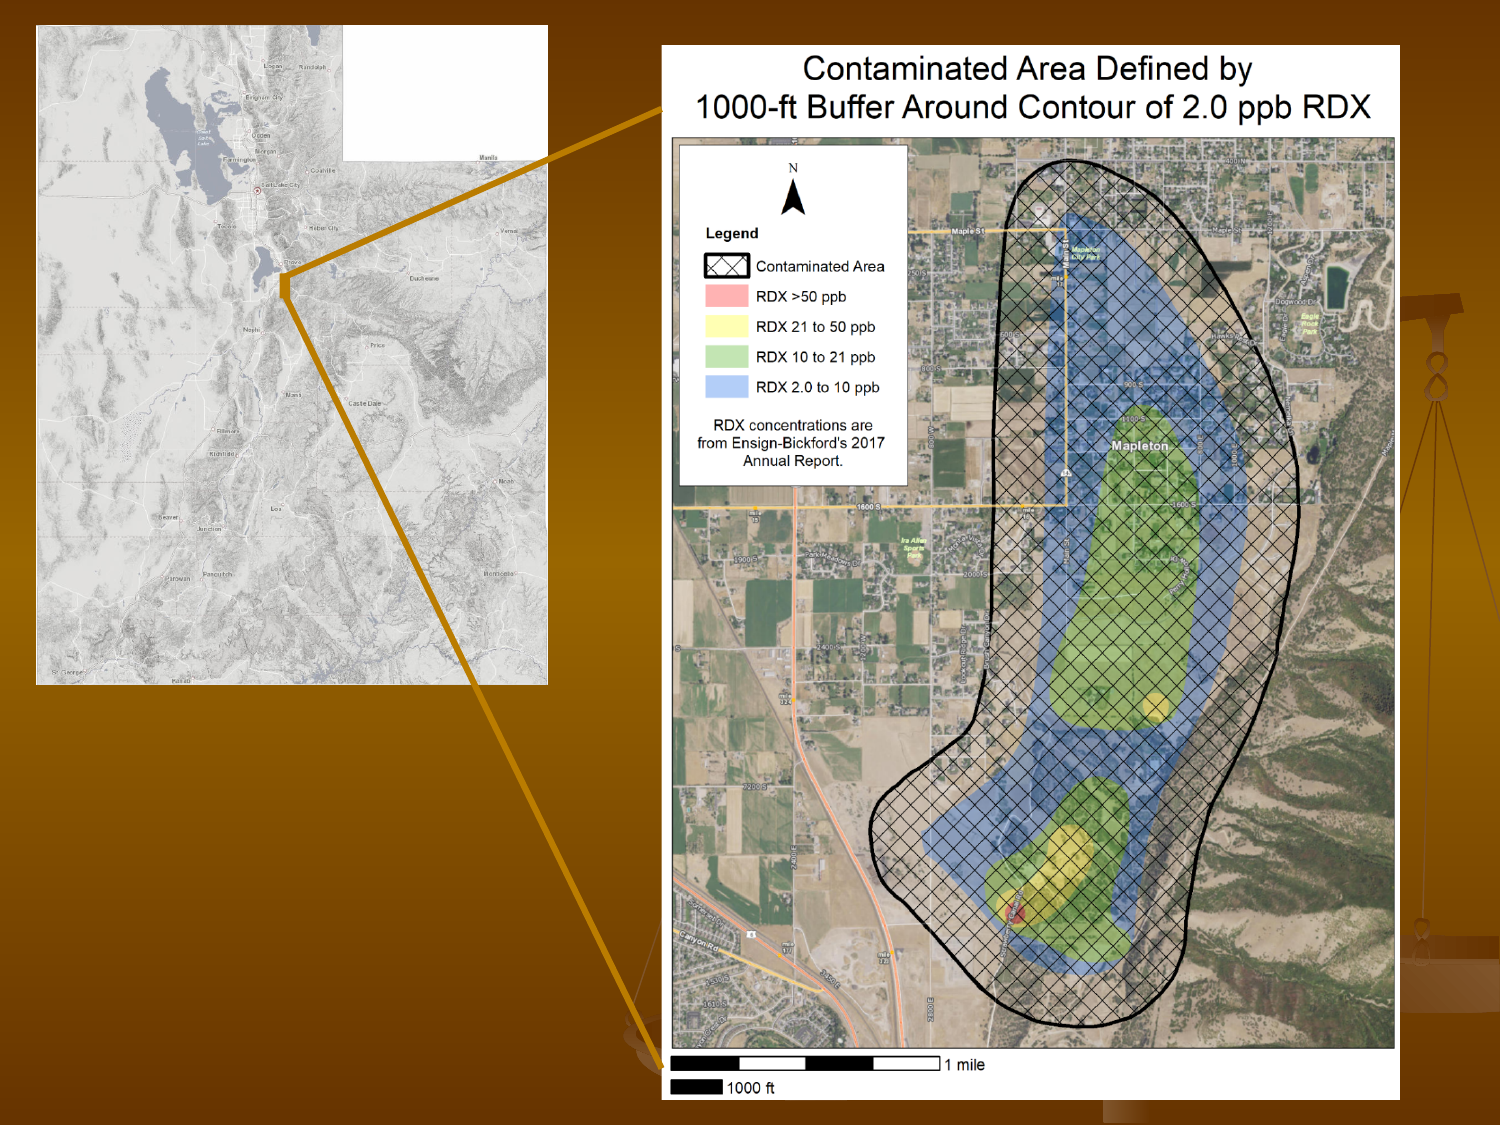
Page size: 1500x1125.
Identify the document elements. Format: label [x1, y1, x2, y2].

text_box [284, 293, 662, 1069]
text_box [283, 108, 662, 278]
picture [36, 25, 548, 685]
picture [661, 45, 1401, 1101]
